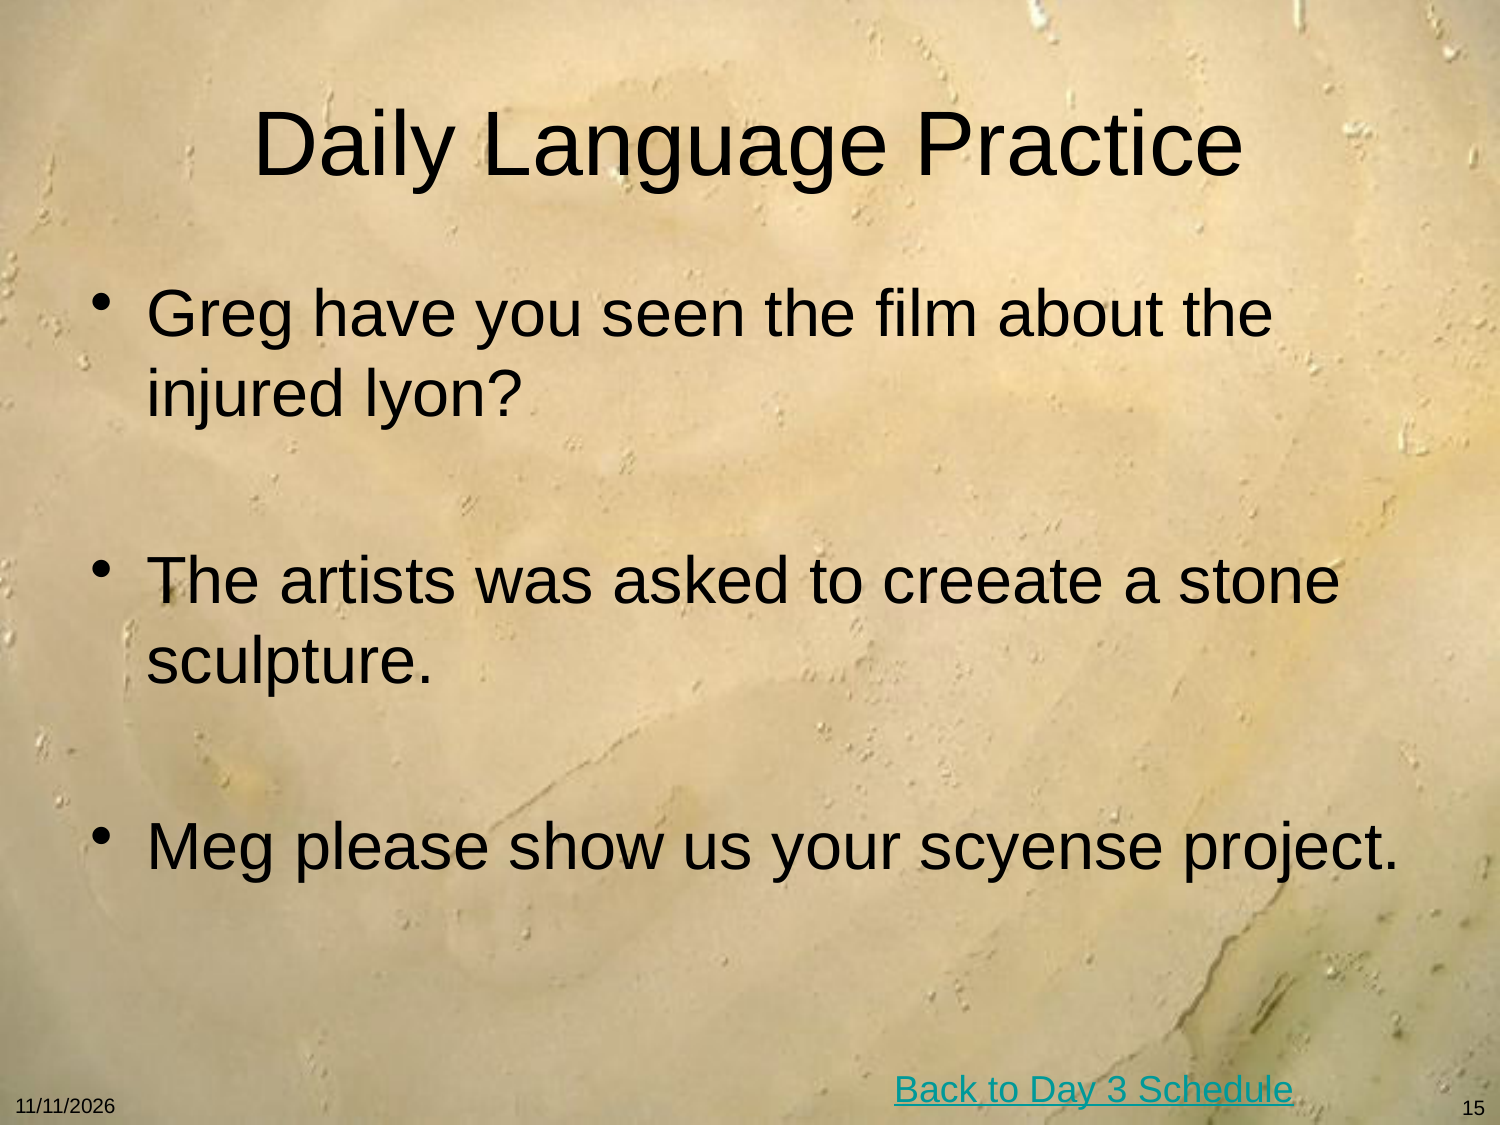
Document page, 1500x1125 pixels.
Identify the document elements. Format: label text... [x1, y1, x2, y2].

slide_number 15 [1299, 1087, 1500, 1125]
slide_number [0, 1084, 351, 1125]
list Greg have you seen the film about the injured lyon? The artists was asked to creeate a stone sculpture. Meg please show us your scyense project. [74, 262, 1426, 1006]
title Daily Language Practice [74, 44, 1426, 233]
text_box Back to Day 3 Schedule [879, 1057, 1309, 1118]
picture [0, 0, 1500, 1125]
